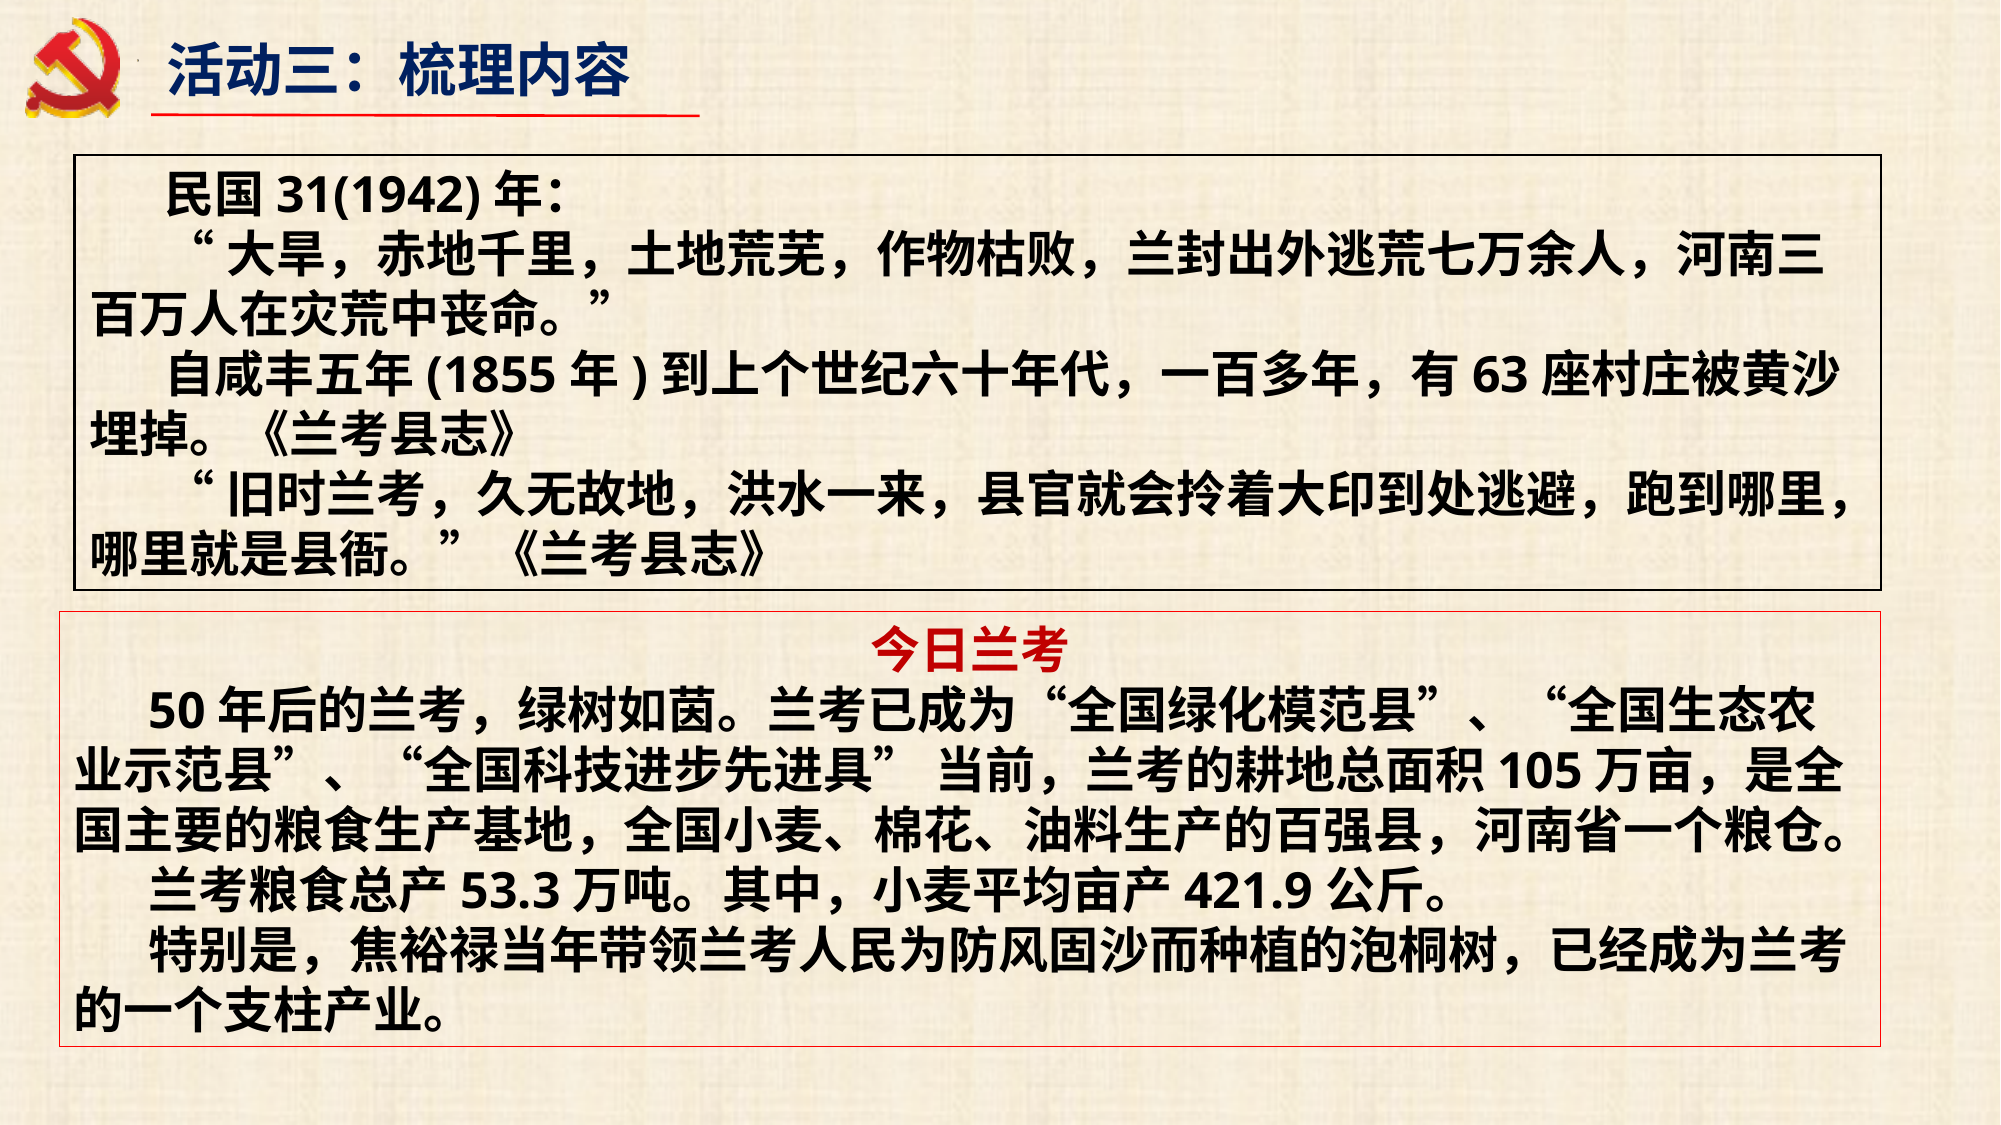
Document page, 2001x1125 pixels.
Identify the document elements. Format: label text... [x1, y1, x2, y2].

picture [0, 0, 2001, 1125]
text_box 活动三：梳理内容 [151, 25, 684, 111]
text_box 今日兰考 50年后的兰考，绿树如茵。兰考已成为“全国绿化模范县”、“全国生态农业示范县”、“全国科技进步先进具” 当前，兰考的耕地总面积105万亩，是全国主要的粮食生产基地，全国小麦、棉花、油料生产的百强县，河南省一个粮仓。 兰考粮食总产53.3万吨。其中，小麦平均亩产421.9公斤。 特别是，焦裕禄当年带领兰考人民为防风固沙而种植的泡桐树，已经成为兰考的一个支柱产业。 [59, 611, 1881, 1047]
text_box 民国31(1942)年： “大旱，赤地千里，土地荒芜，作物枯败，兰封出外逃荒七万余人，河南三百万人在灾荒中丧命。” 自咸丰五年(1855年)到上个世纪六十年代，一百多年，有63座村庄被黄沙埋掉。《兰考县志》 “旧时兰考，久无故地，洪水一来，县官就会拎着大印到处逃避，跑到哪里，哪里就是县衙。”《兰考县志》 [73, 154, 1882, 591]
